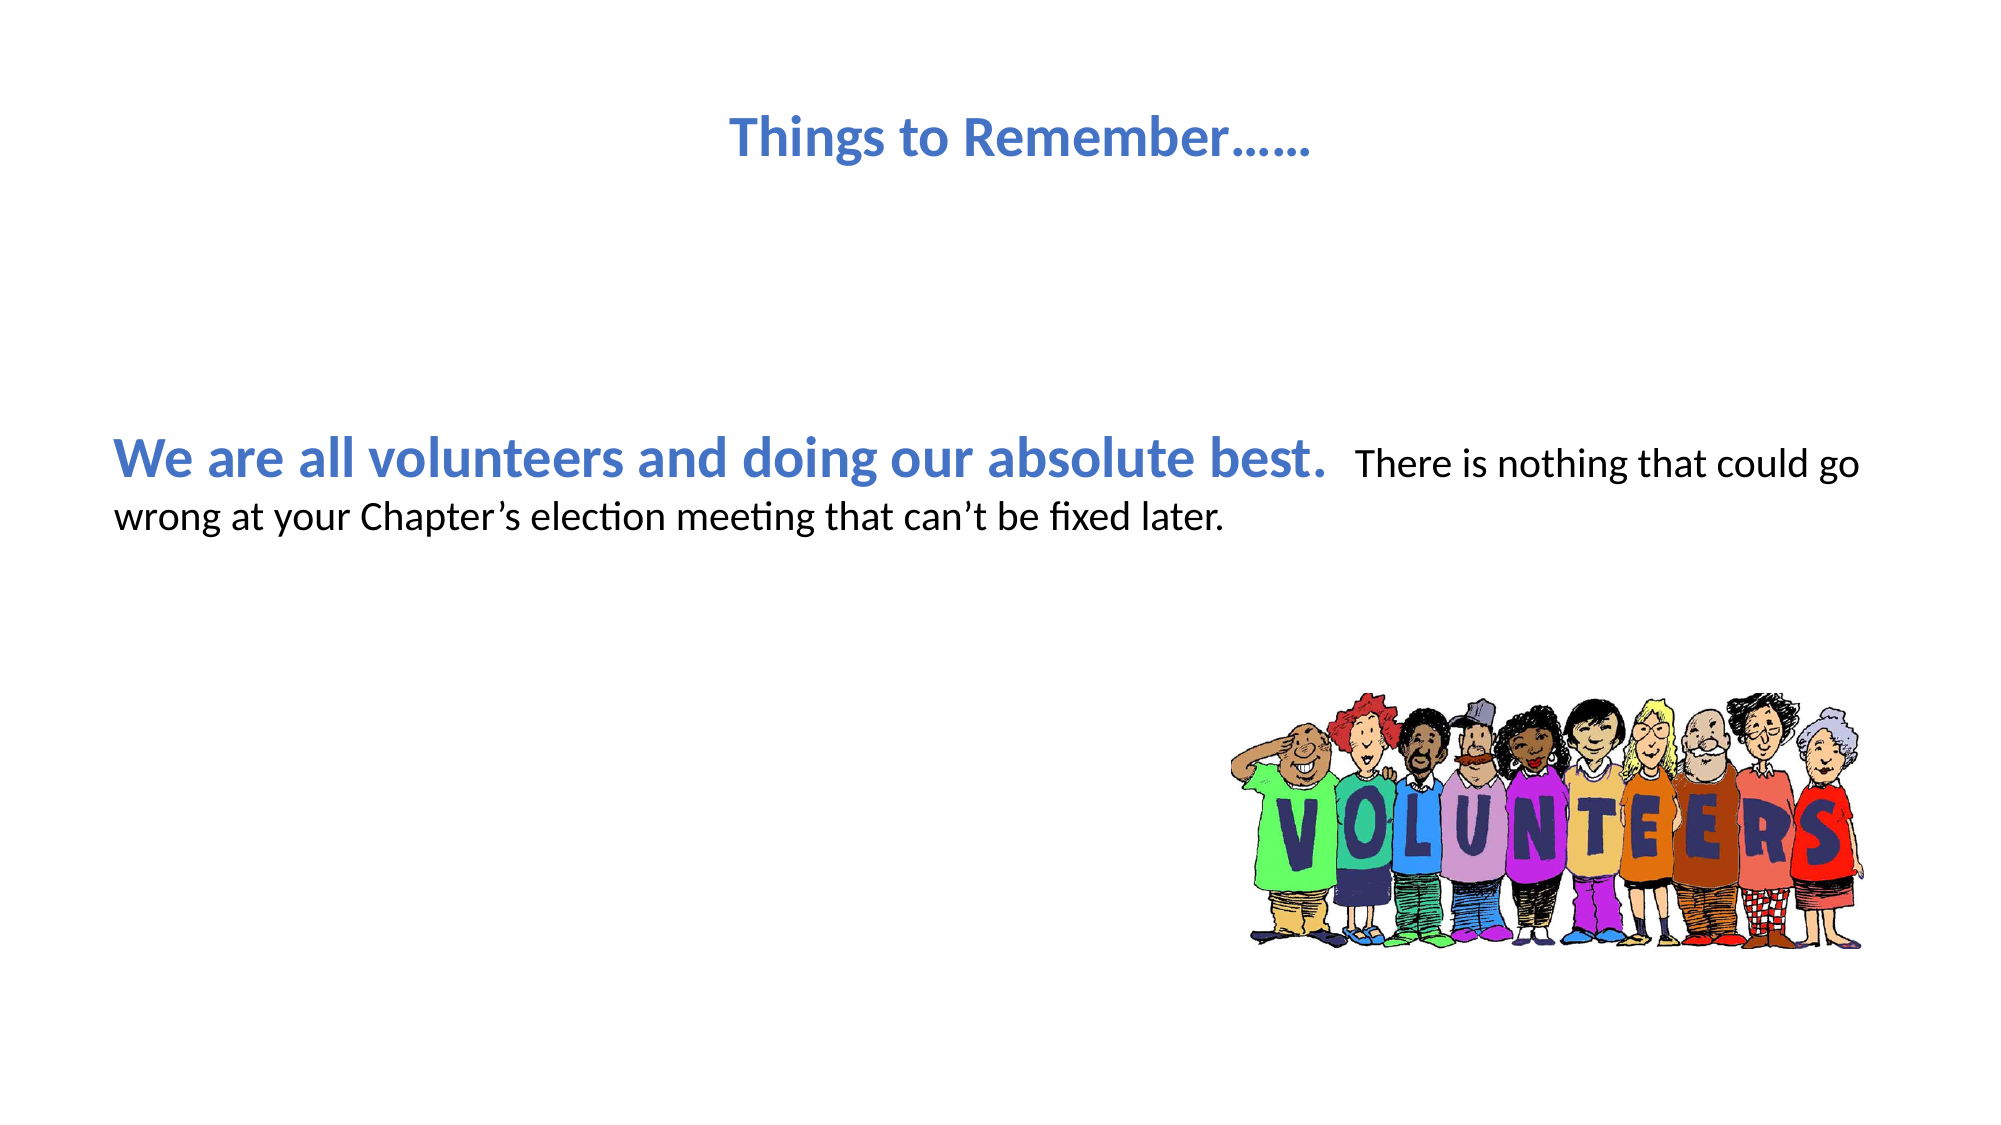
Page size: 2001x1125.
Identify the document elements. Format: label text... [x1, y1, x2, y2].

text_box Things to Remember…… We are all volunteers and doing our absolute best. There is nothing that could go wrong at your Chapter’s election meeting that can’t be fixed later. [99, 91, 1944, 632]
picture [1231, 693, 1864, 949]
